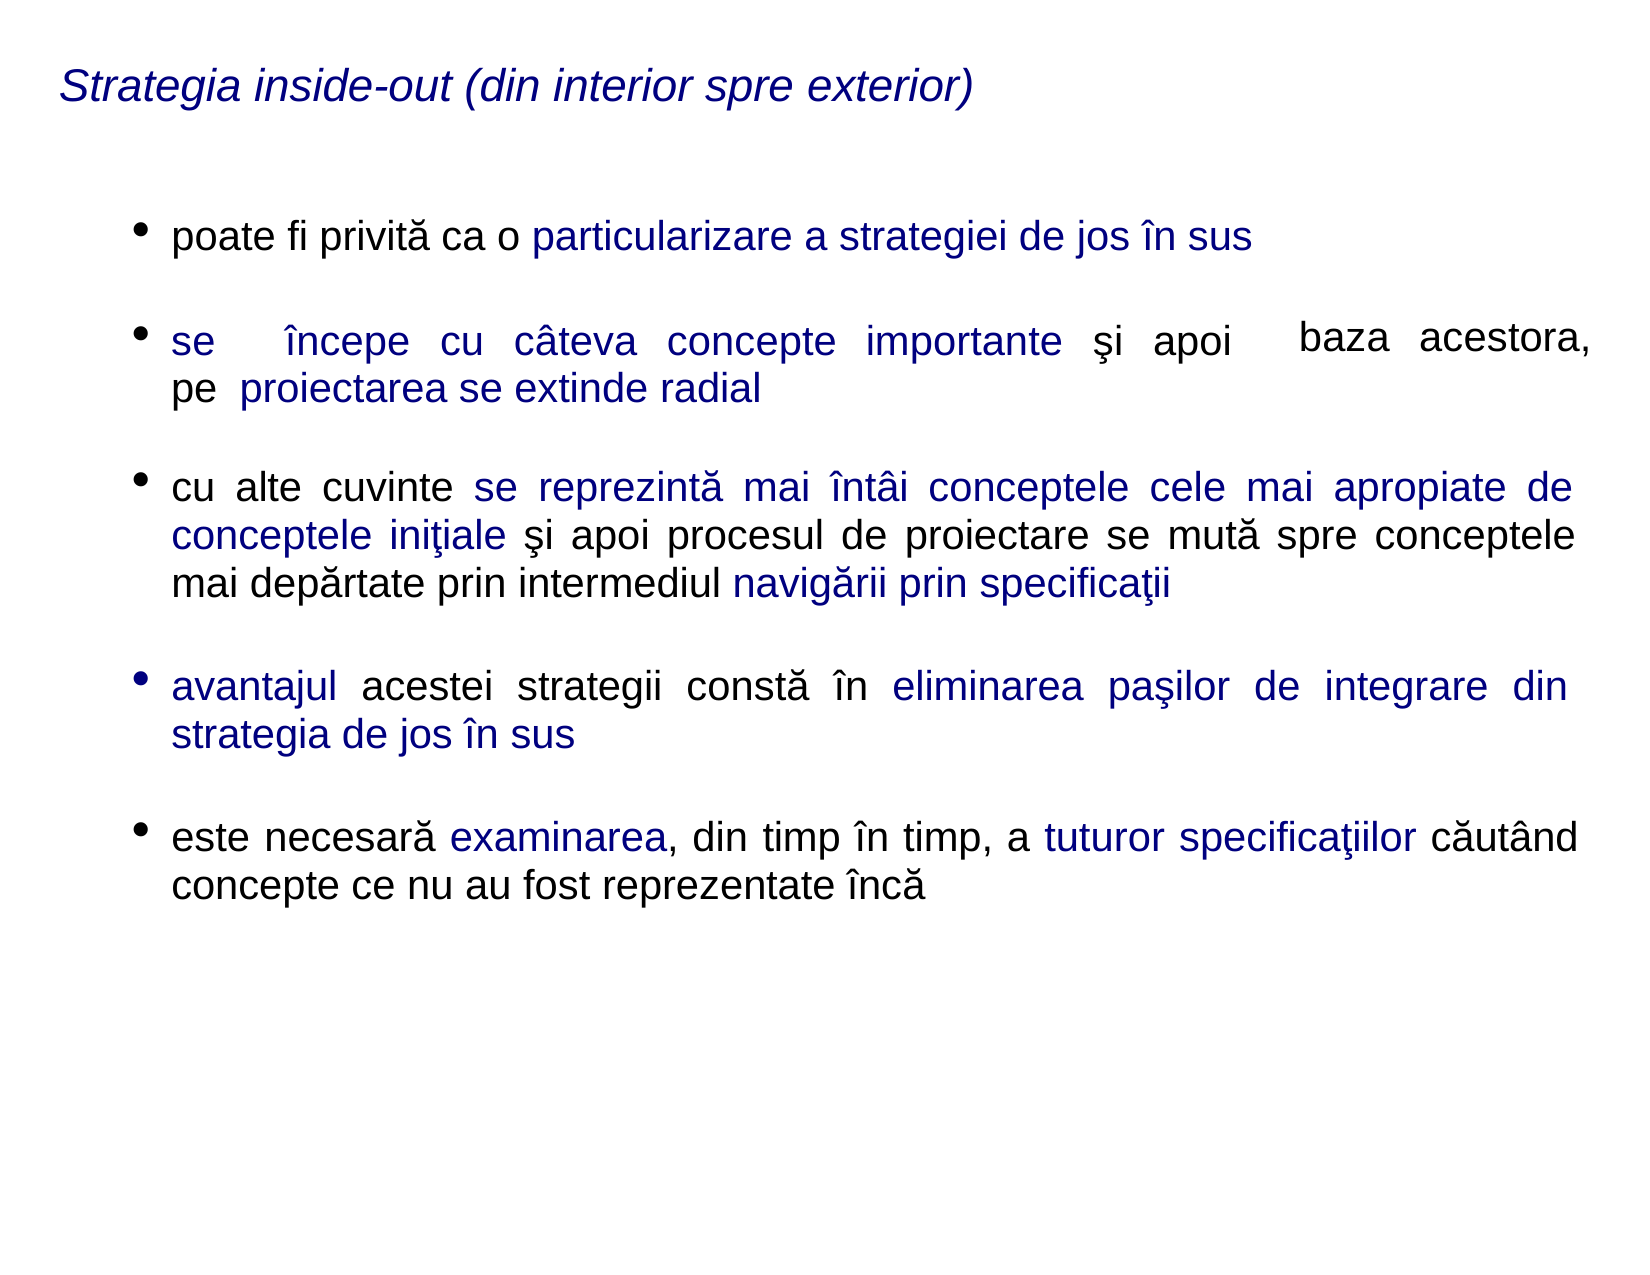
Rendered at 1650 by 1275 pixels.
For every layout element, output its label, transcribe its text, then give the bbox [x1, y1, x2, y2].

text_box cu alte cuvinte se reprezintă mai întâi conceptele cele mai apropiate de conceptele iniţiale şi apoi procesul de proiectare se mută spre conceptele mai depărtate prin intermediul navigării prin specificaţii avantajul acestei strategii constă în eliminarea paşilor de integrare din strategia de jos în sus este necesară examinarea, din timp în timp, a tuturor specificaţiilor căutând concepte ce nu au fost reprezentate încă [131, 456, 1594, 908]
text_box acestora, [1417, 307, 1594, 360]
title Strategia inside-out (din interior spre exterior) [56, 53, 981, 269]
text_box baza [1296, 307, 1392, 360]
text_box poate fi privită ca o particularizare a strategiei de jos în sus se începe cu câteva concepte importante şi apoi pe proiectarea se extinde radial [131, 207, 1271, 412]
